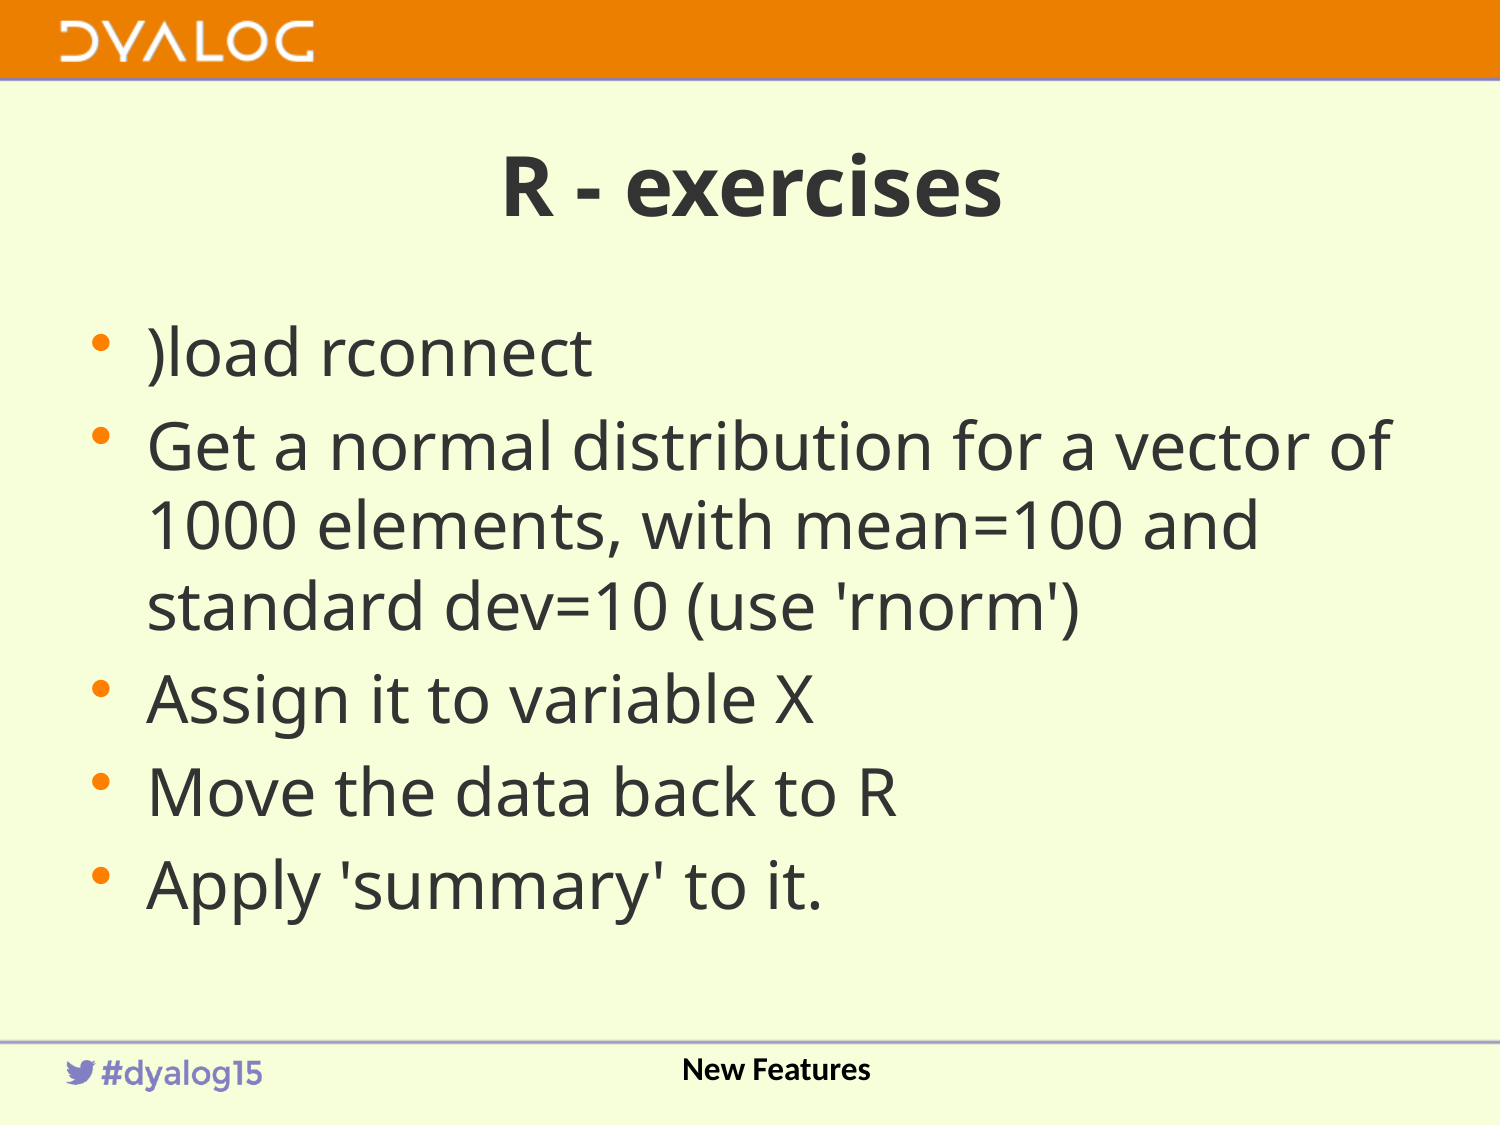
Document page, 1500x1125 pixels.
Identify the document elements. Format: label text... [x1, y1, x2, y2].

footer New Features [667, 1039, 892, 1100]
picture [0, 0, 1500, 1125]
title R - exercises [76, 125, 1427, 256]
list )load rconnect Get a normal distribution for a vector of 1000 elements, with mean=100 and standard dev=10 (use 'rnorm') Assign it to variable X Move the data back to R Apply 'summary' to it. [75, 302, 1425, 1005]
